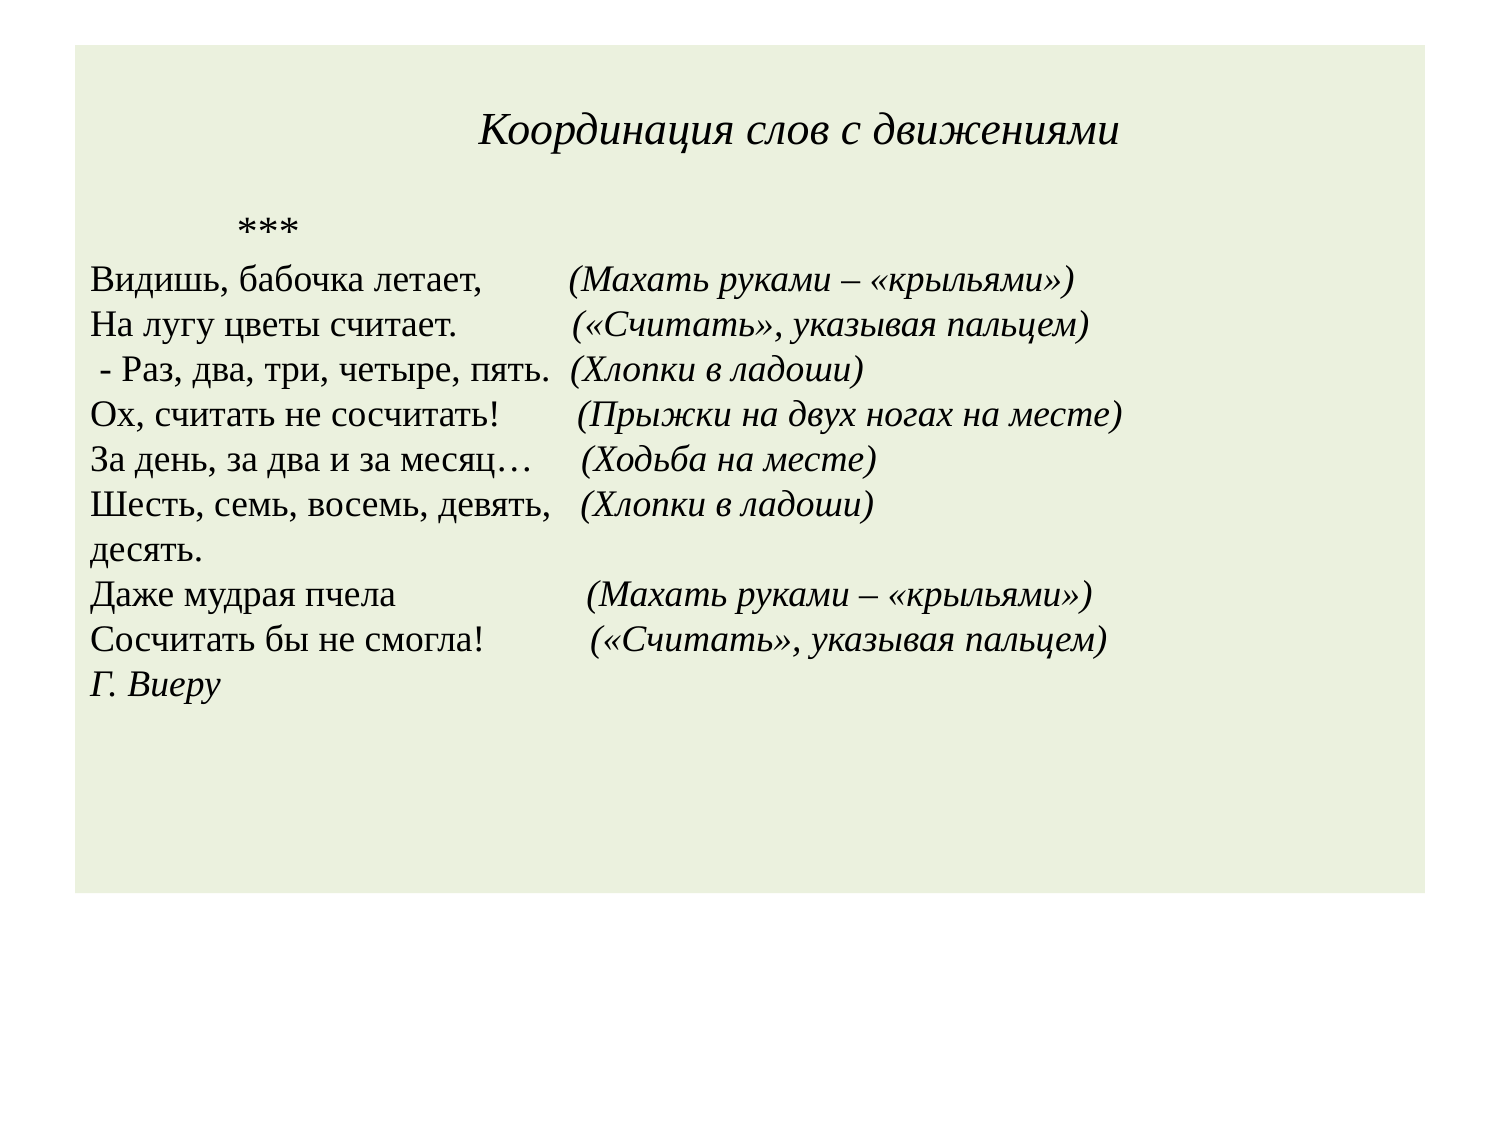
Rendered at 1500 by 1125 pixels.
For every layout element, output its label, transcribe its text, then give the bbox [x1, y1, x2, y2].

title Координация слов с движениями *** Видишь, бабочка летает, (Махать руками – «крыльями») На лугу цветы считает. («Считать», указывая пальцем) - Раз, два, три, четыре, пять. (Хлопки в ладоши) Ох, считать не сосчитать! (Прыжки на двух ногах на месте) За день, за два и за месяц… (Ходьба на месте) Шесть, семь, восемь, девять, (Хлопки в ладоши) десять. Даже мудрая пчела (Махать руками – «крыльями») Сосчитать бы не смогла! («Считать», указывая пальцем) Г. Виеру [75, 45, 1425, 894]
